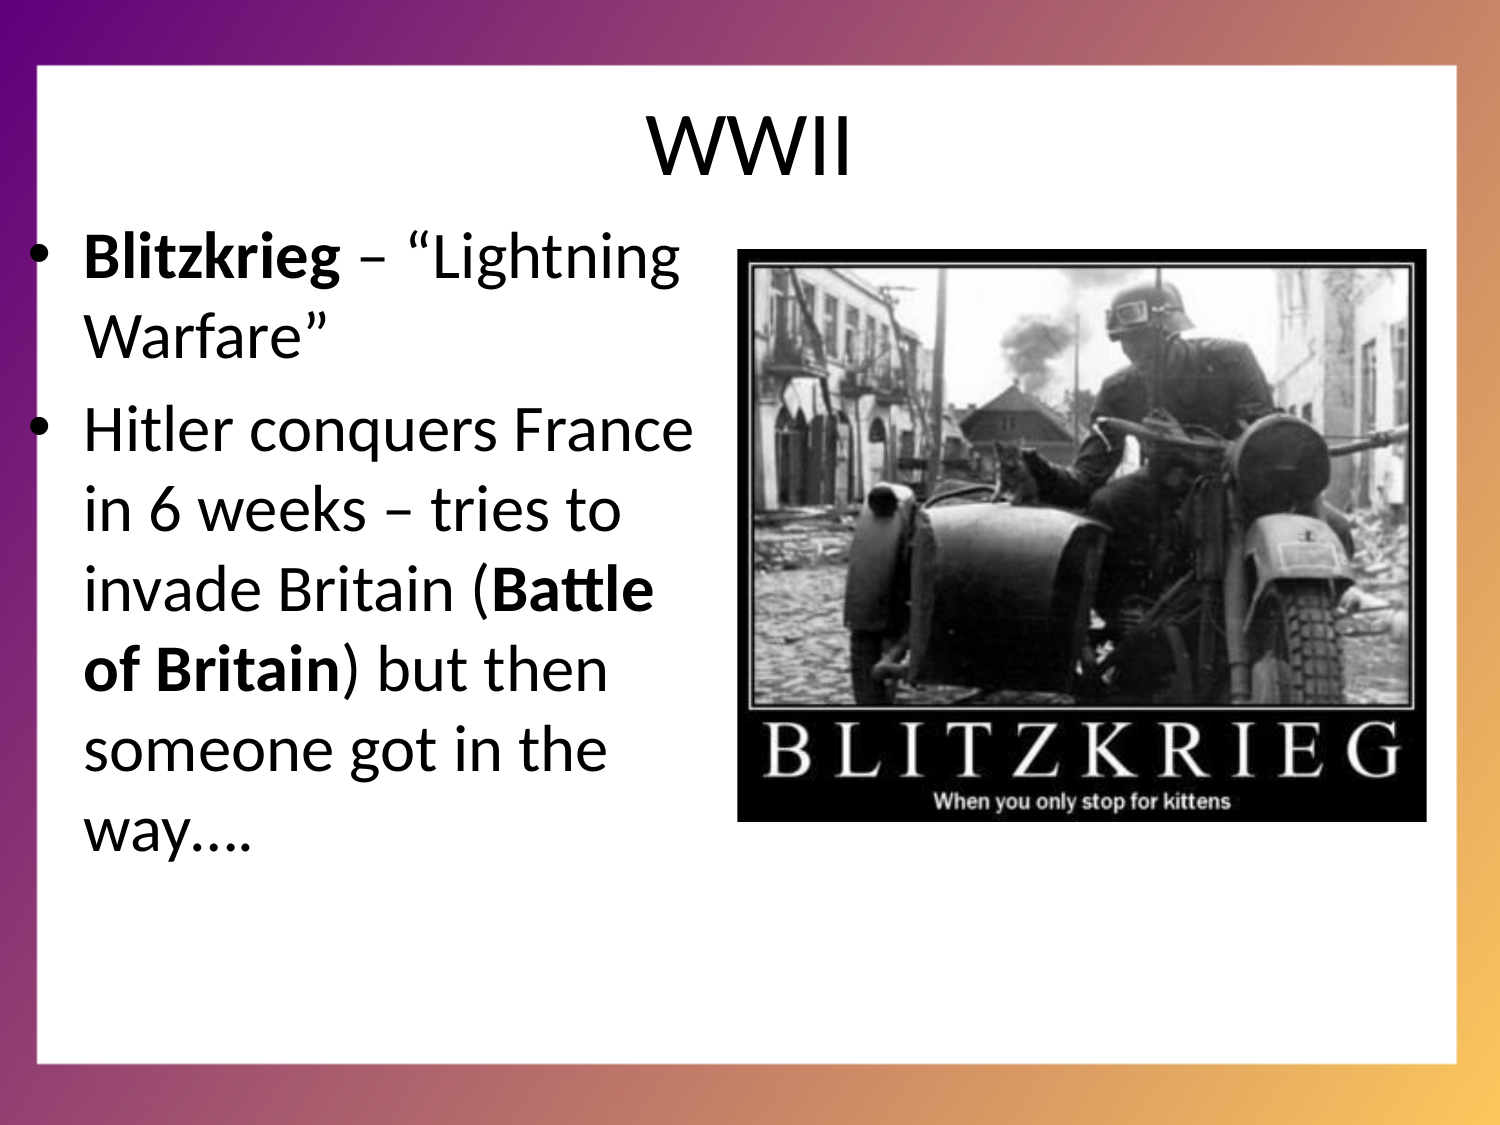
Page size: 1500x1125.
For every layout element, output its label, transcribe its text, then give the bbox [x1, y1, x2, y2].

list Blitzkrieg – “Lightning Warfare” Hitler conquers France in 6 weeks – tries to invade Britain (Battle of Britain) but then someone got in the way…. [12, 204, 713, 1100]
title WWII [75, 45, 1425, 233]
picture [0, 0, 1500, 1125]
